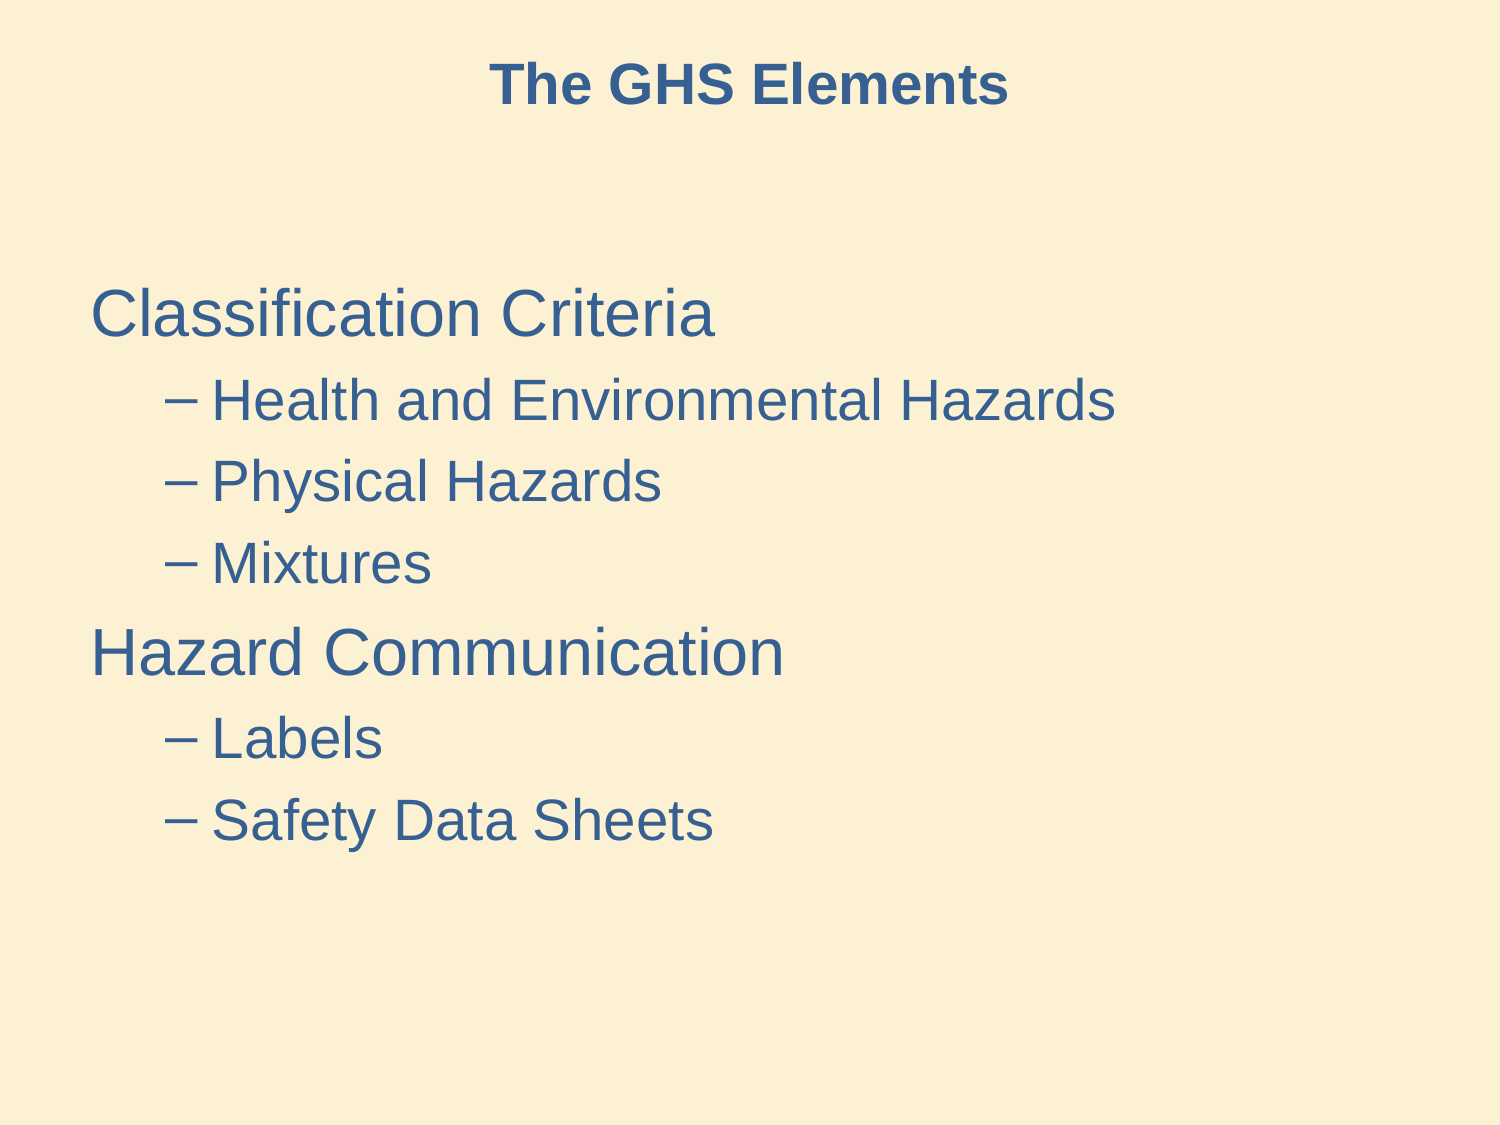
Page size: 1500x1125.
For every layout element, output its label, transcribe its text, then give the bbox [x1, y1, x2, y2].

title The GHS Elements [75, 0, 1425, 175]
list Classification Criteria Health and Environmental Hazards Physical Hazards Mixtures Hazard Communication Labels Safety Data Sheets [75, 262, 1425, 1005]
